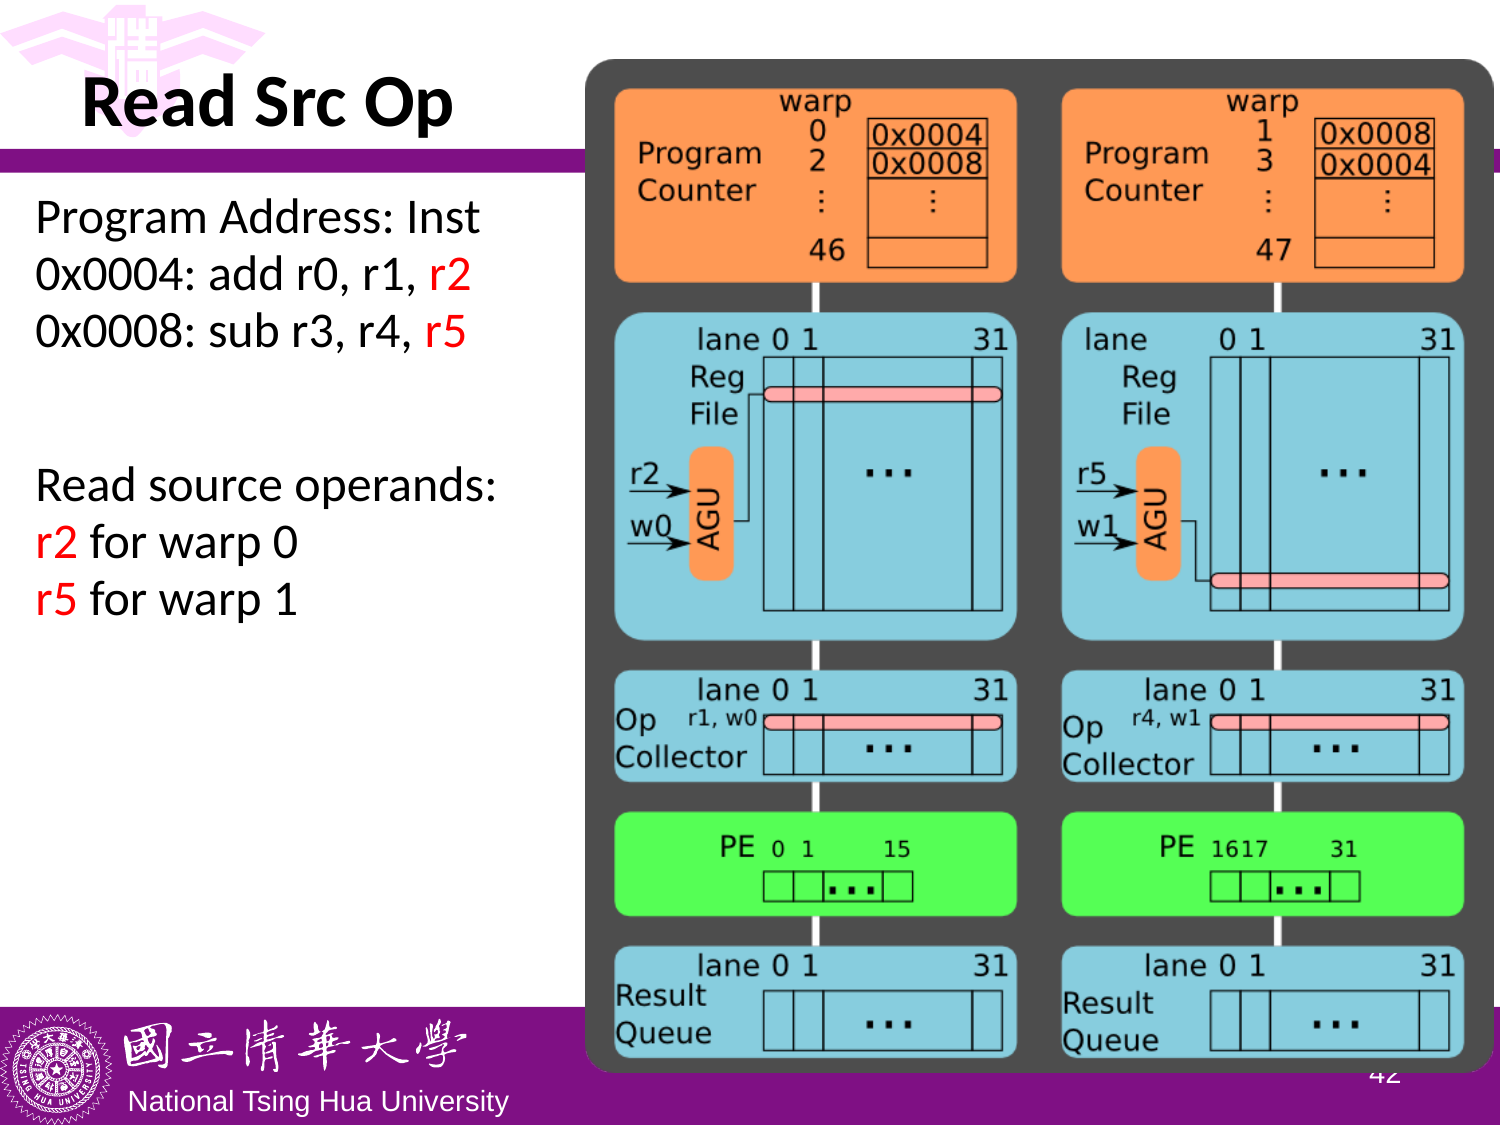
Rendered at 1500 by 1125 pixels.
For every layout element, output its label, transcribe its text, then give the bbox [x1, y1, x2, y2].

text_box Read source operands: r2 for warp 0 r5 for warp 1 [35, 456, 566, 628]
picture [585, 59, 1494, 1073]
slide_number 41 [1104, 1073, 1417, 1097]
title Read Src Op [66, 37, 1413, 149]
list Program Address: Inst 0x0004: add r0, r1, r2 0x0008: sub r3, r4, r5 [35, 187, 561, 409]
